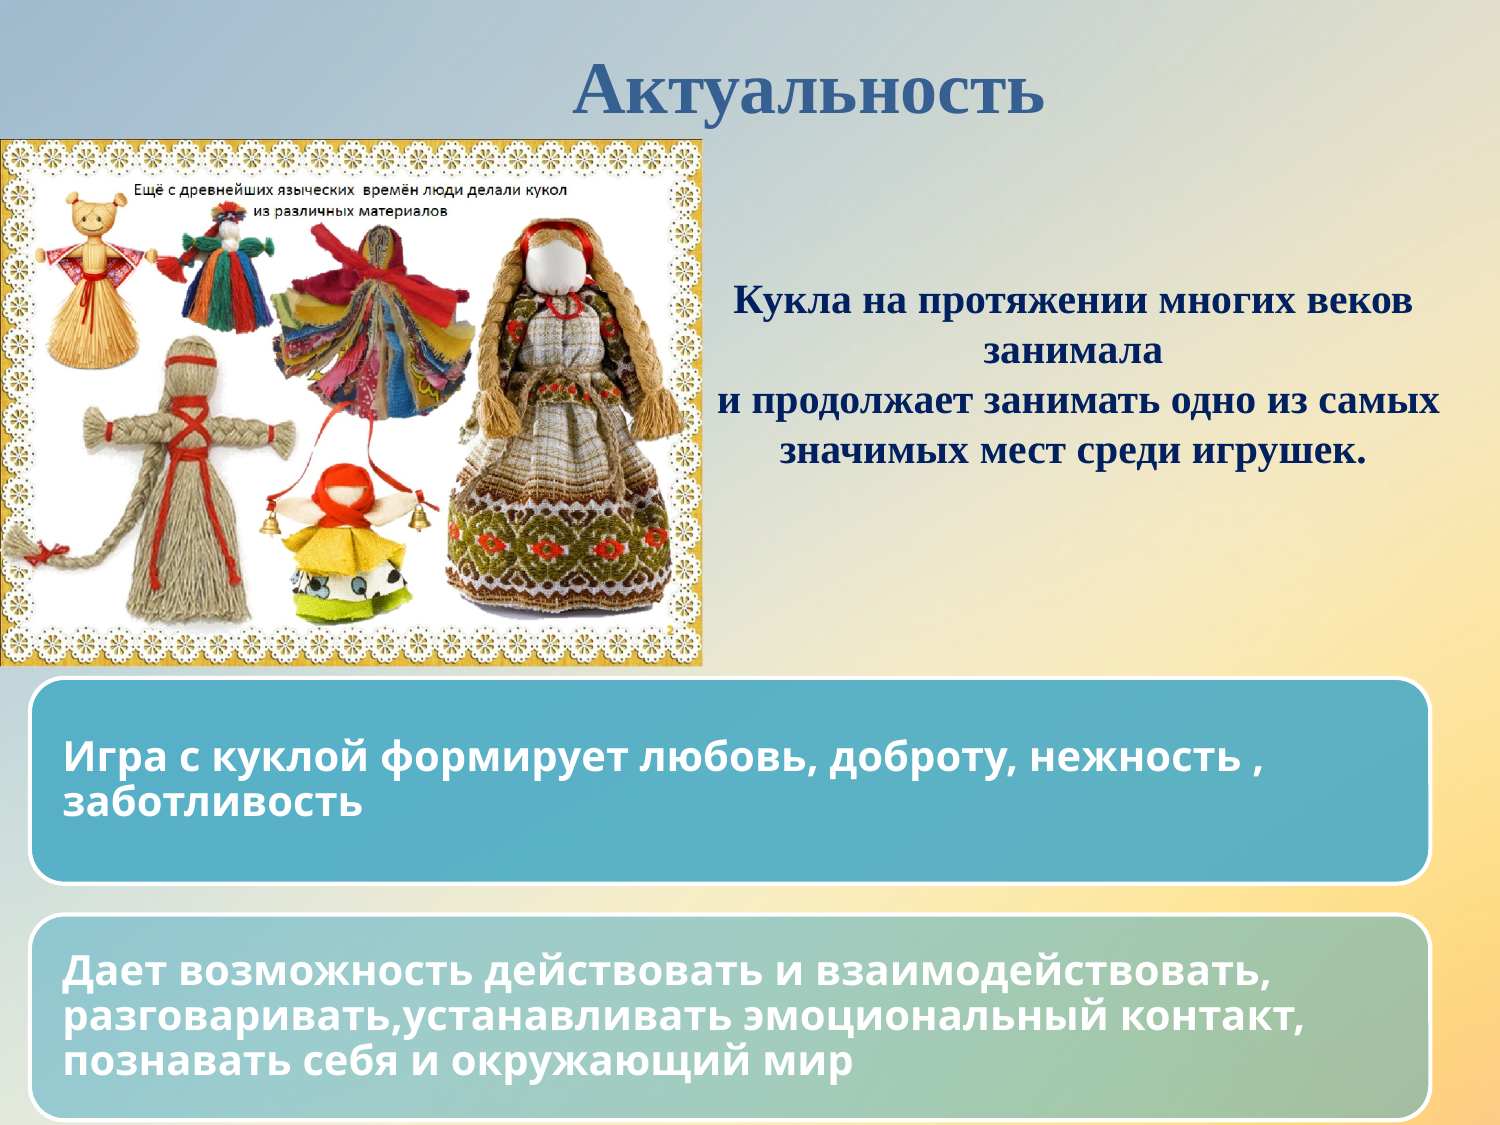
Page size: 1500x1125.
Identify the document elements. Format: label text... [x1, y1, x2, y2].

text_box Кукла на протяжении многих веков занимала и продолжает занимать одно из самых значимых мест среди игрушек. [708, 264, 1500, 530]
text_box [29, 633, 1431, 1125]
text_box Актуальность [100, 31, 1500, 136]
picture [0, 139, 703, 667]
